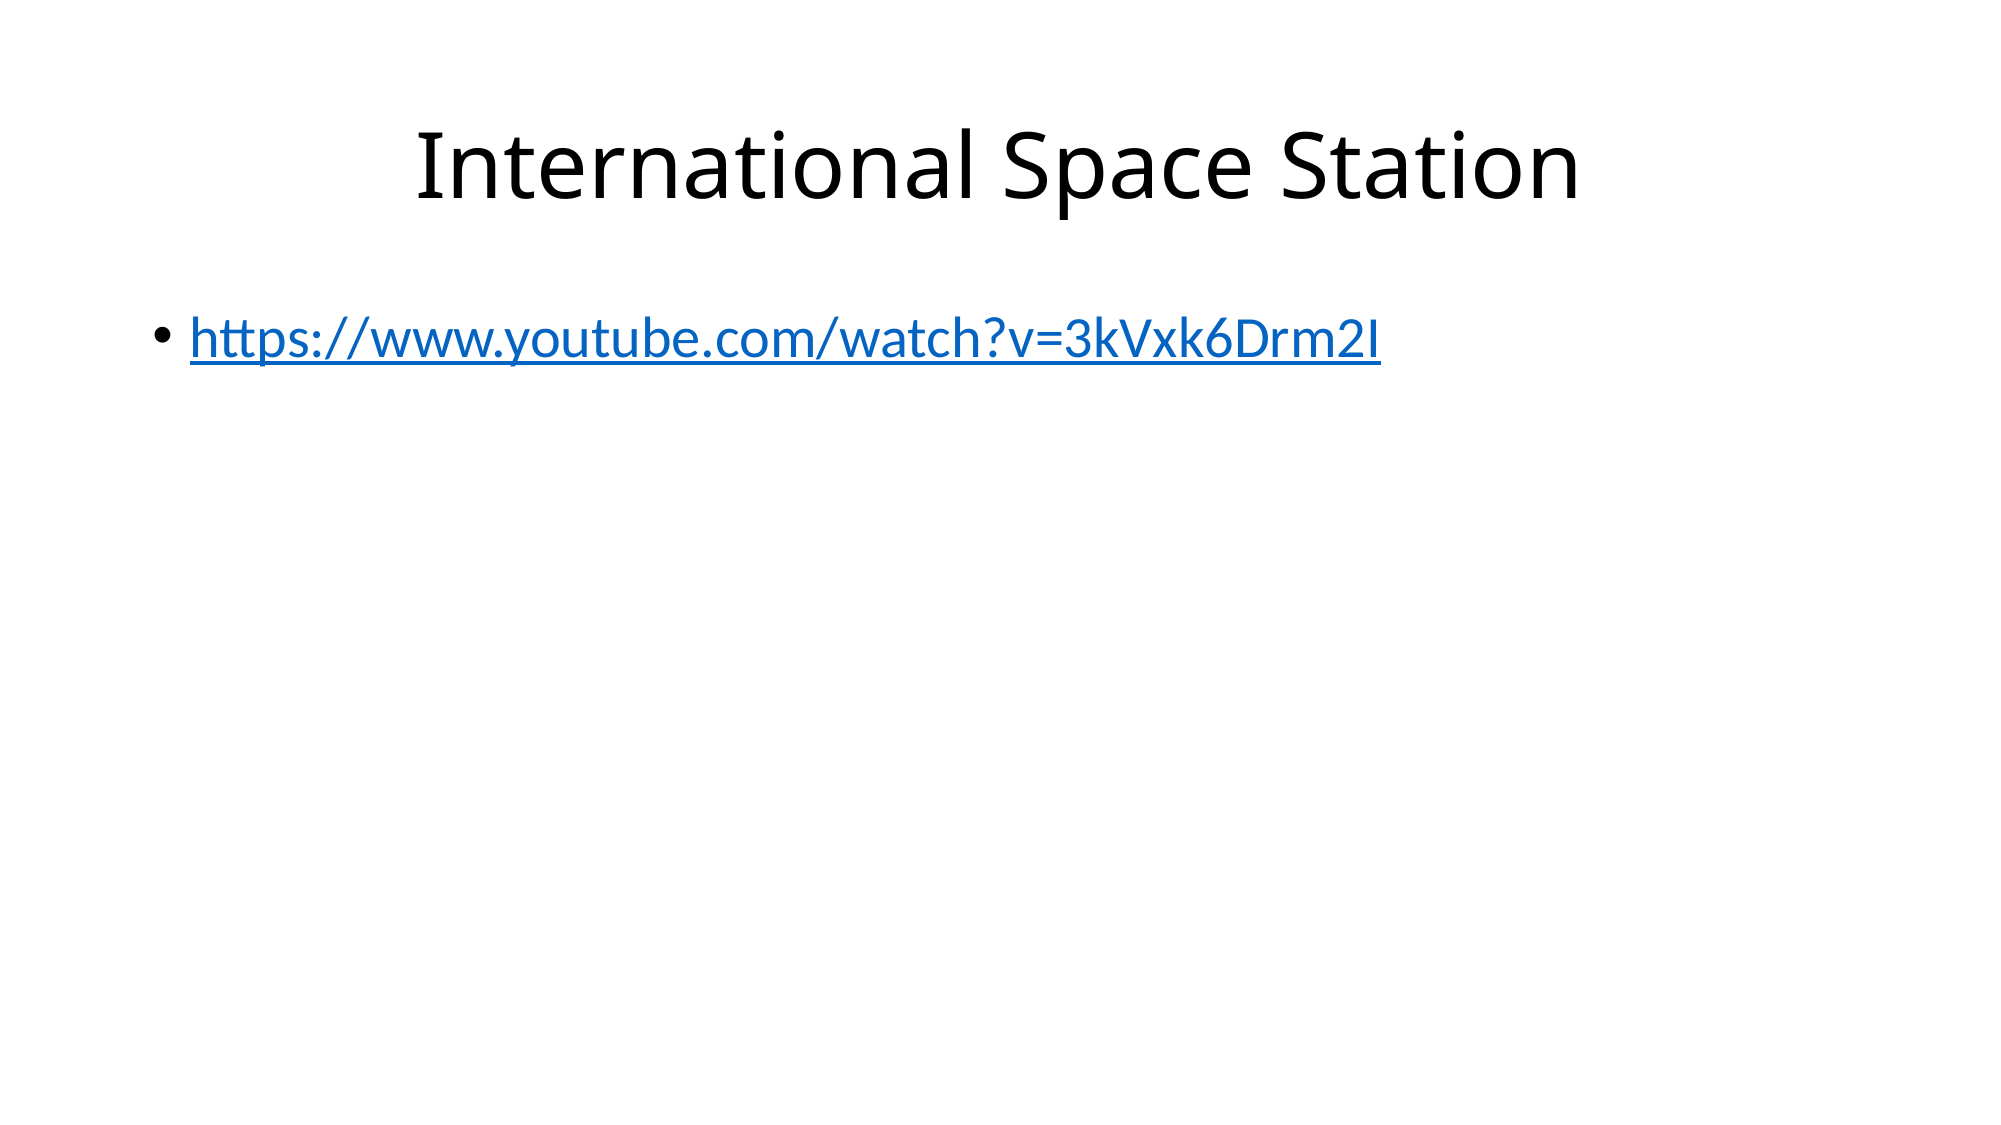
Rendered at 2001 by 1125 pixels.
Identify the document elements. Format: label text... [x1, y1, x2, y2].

title International Space Station [137, 59, 1863, 278]
list https://www.youtube.com/watch?v=3kVxk6Drm2I [137, 299, 1863, 1014]
